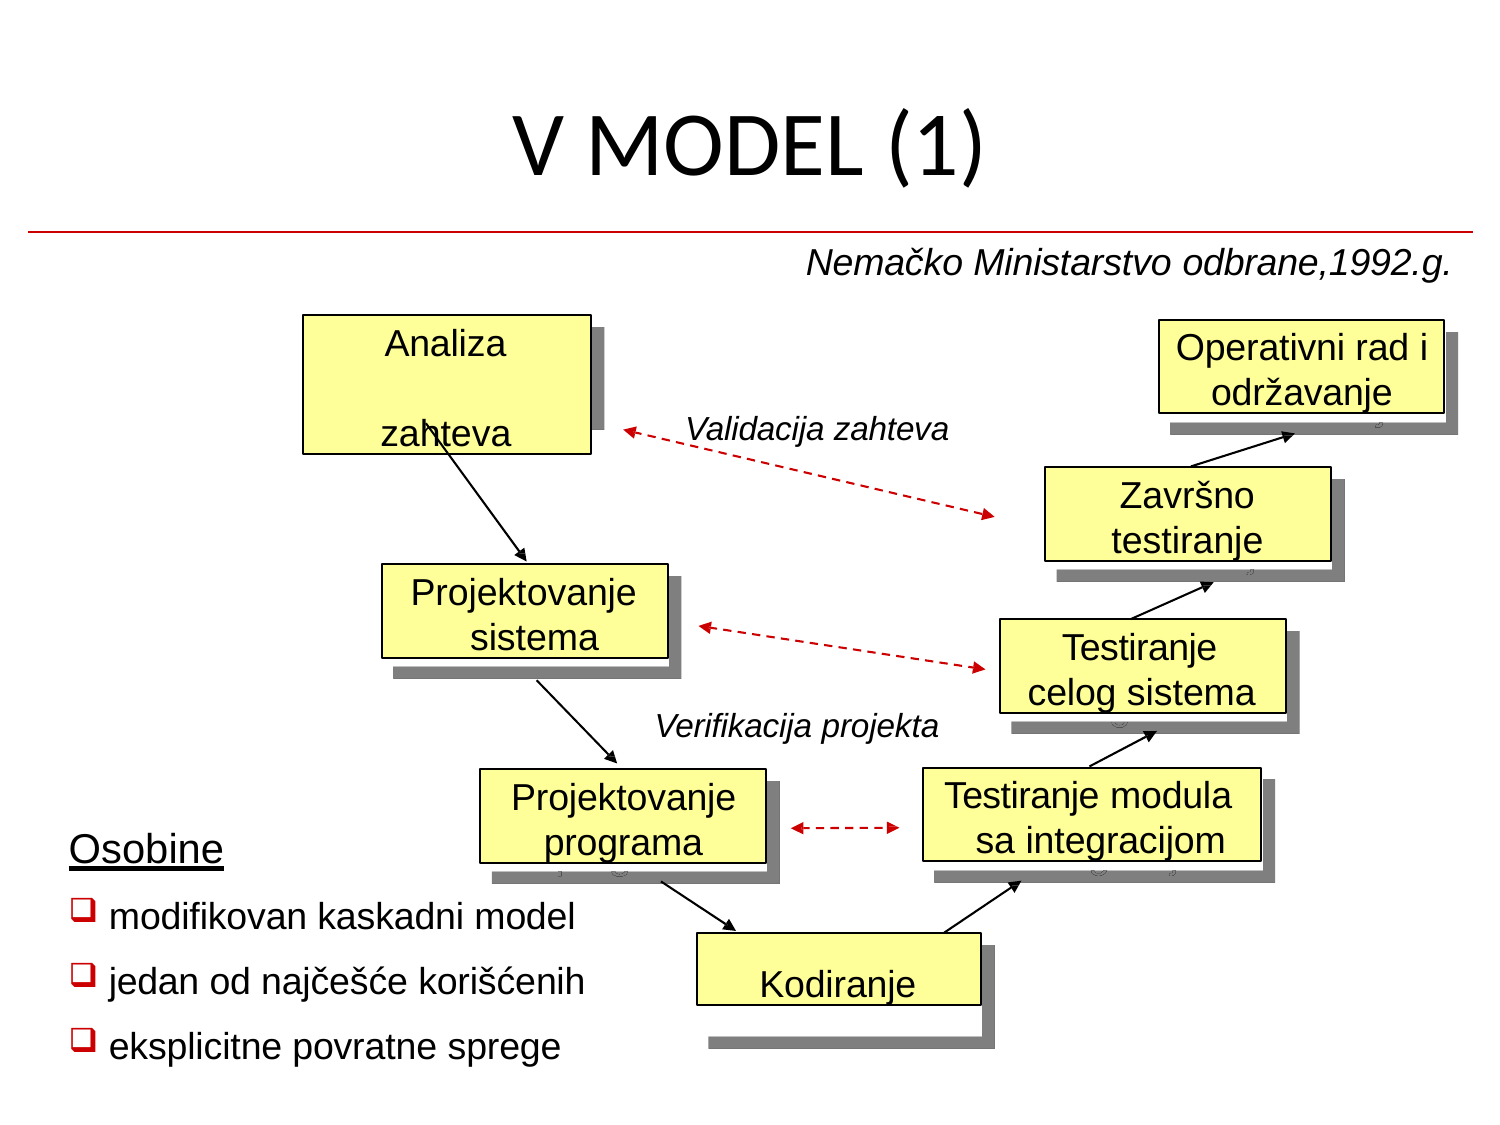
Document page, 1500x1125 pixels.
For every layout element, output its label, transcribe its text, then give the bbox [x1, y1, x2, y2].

text_box [1088, 730, 1157, 768]
text_box [425, 422, 527, 562]
text_box [760, 461, 770, 465]
text_box [896, 654, 905, 659]
text_box [888, 491, 898, 496]
text_box [874, 487, 883, 492]
text_box [499, 775, 783, 900]
text_box [789, 467, 798, 472]
text_box [902, 494, 912, 499]
text_box [790, 821, 810, 835]
text_box [910, 657, 920, 661]
text_box [881, 652, 891, 656]
text_box Nemačko Ministarstvo odbrane,1992.g. [803, 237, 1460, 283]
text_box [973, 507, 995, 521]
text_box Završno testiranje [1045, 467, 1332, 561]
text_box [491, 863, 499, 884]
text_box [393, 658, 401, 679]
text_box Validacija zahteva [683, 406, 953, 447]
text_box [749, 1005, 954, 1042]
text_box [1190, 431, 1295, 468]
text_box [1302, 478, 1345, 582]
text_box [809, 641, 819, 646]
text_box [831, 477, 841, 482]
text_box [704, 447, 713, 452]
title V MODEL (1) [74, 44, 1425, 231]
text_box [1164, 326, 1475, 451]
text_box [934, 773, 1285, 899]
text_box Kodiranje [697, 933, 982, 1005]
text_box [1056, 561, 1102, 582]
text_box [943, 880, 1022, 934]
text_box [591, 326, 605, 430]
text_box [924, 659, 934, 663]
text_box Testiranje modula sa integracijom [922, 767, 1262, 862]
text_box [535, 679, 618, 764]
text_box [803, 471, 813, 475]
text_box [1130, 581, 1214, 621]
text_box Projektovanje programa [480, 769, 767, 863]
text_box [780, 637, 790, 641]
text_box [953, 663, 963, 667]
text_box [746, 457, 756, 462]
text_box Testiranje celog sistema [1000, 619, 1286, 713]
text_box [817, 474, 827, 479]
text_box [852, 648, 862, 652]
text_box [1293, 630, 1300, 734]
text_box [708, 944, 995, 1049]
text_box [661, 437, 671, 442]
text_box [775, 464, 784, 469]
text_box [860, 484, 869, 489]
text_box Operativni rad i održavanje [1158, 319, 1445, 414]
text_box [1018, 625, 1293, 751]
text_box [823, 643, 833, 648]
text_box Osobine [66, 822, 227, 873]
text_box [737, 630, 746, 635]
text_box modifikovan kaskadni model jedan od najčešće korišćenih eksplicitne povratne sprege [66, 892, 593, 1068]
text_box [968, 661, 986, 674]
text_box Verifikacija projekta [652, 704, 944, 745]
text_box Analiza zahteva [303, 315, 591, 454]
text_box [917, 497, 926, 502]
text_box [1102, 561, 1302, 598]
text_box [623, 426, 642, 439]
text_box [698, 621, 718, 634]
text_box [732, 454, 742, 459]
text_box [660, 880, 737, 931]
text_box [1011, 713, 1018, 734]
text_box Projektovanje sistema [381, 564, 668, 658]
text_box [401, 570, 685, 695]
text_box [886, 821, 900, 835]
text_box [647, 434, 656, 439]
text_box [751, 633, 761, 637]
text_box [945, 504, 955, 509]
text_box [959, 507, 969, 512]
